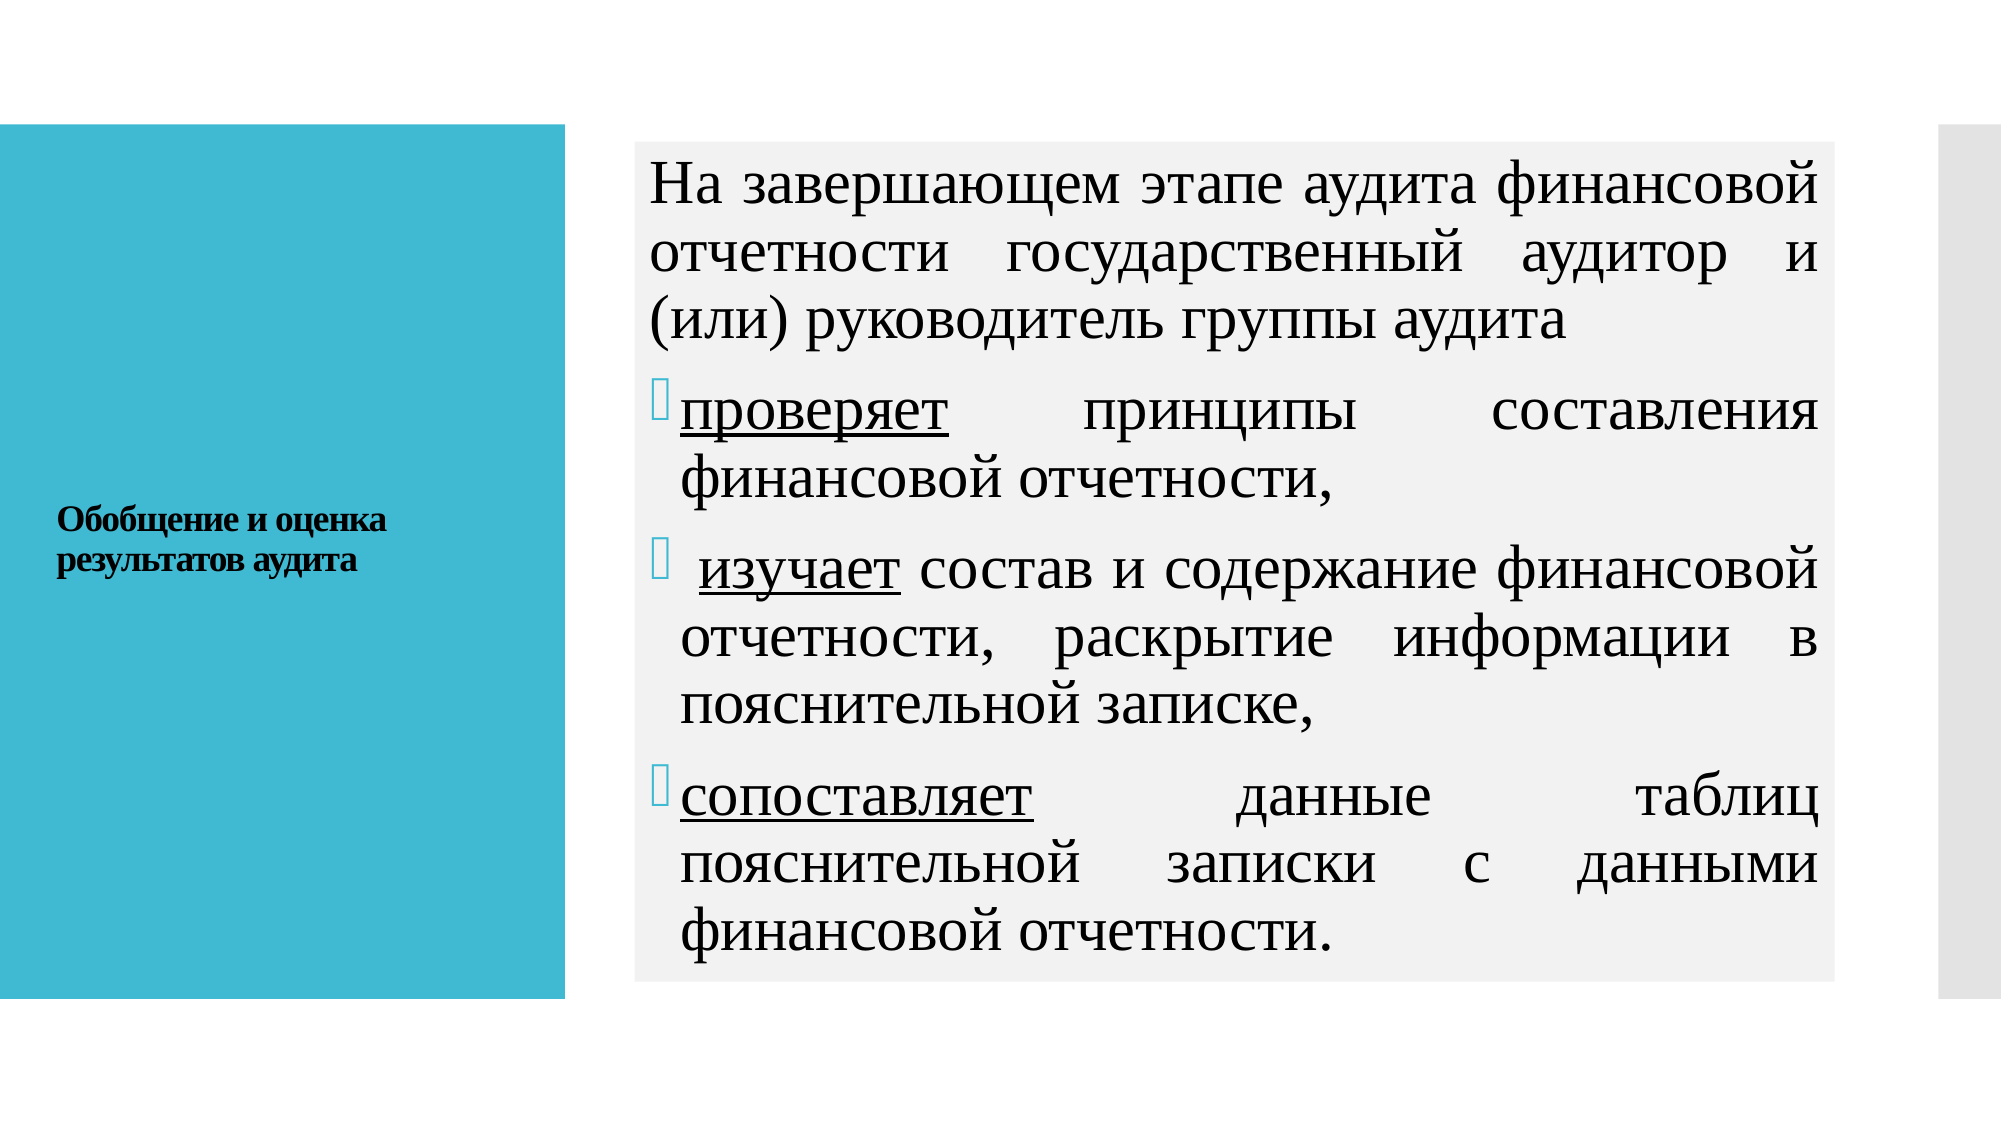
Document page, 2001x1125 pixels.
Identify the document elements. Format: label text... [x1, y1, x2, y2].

title Обобщение и оценка результатов аудита [41, 184, 525, 940]
list На завершающем этапе аудита финансовой отчетности государственный аудитор и (или) руководитель группы аудита проверяет принципы составления финансовой отчетности, изучает состав и содержание финансовой отчетности, раскрытие информации в пояснительной записке, сопоставляет данные таблиц пояснительной записки с данными финансовой отчетности. [634, 141, 1835, 982]
